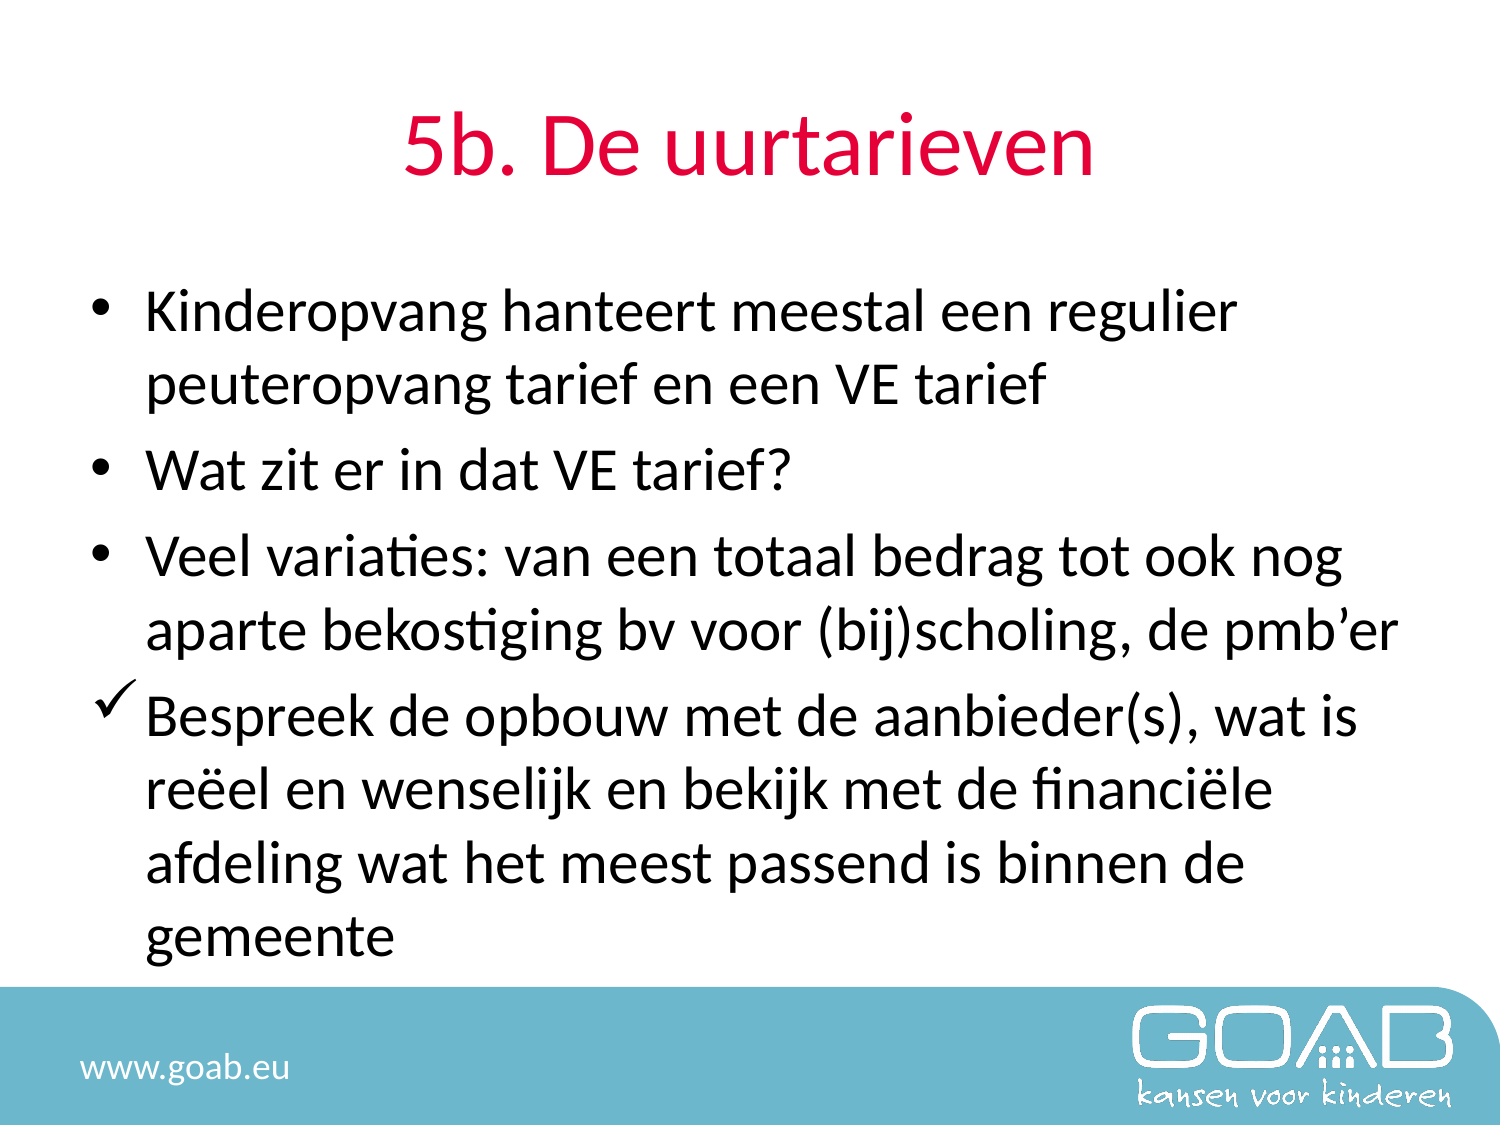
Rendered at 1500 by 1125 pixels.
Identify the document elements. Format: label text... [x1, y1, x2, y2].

title 5b. De uurtarieven [75, 45, 1425, 233]
list Kinderopvang hanteert meestal een regulier peuteropvang tarief en een VE tarief Wat zit er in dat VE tarief? Veel variaties: van een totaal bedrag tot ook nog aparte bekostiging bv voor (bij)scholing, de pmb’er Bespreek de opbouw met de aanbieder(s), wat is reëel en wenselijk en bekijk met de financiële afdeling wat het meest passend is binnen de gemeente [75, 262, 1425, 1005]
picture [1128, 1001, 1457, 1112]
